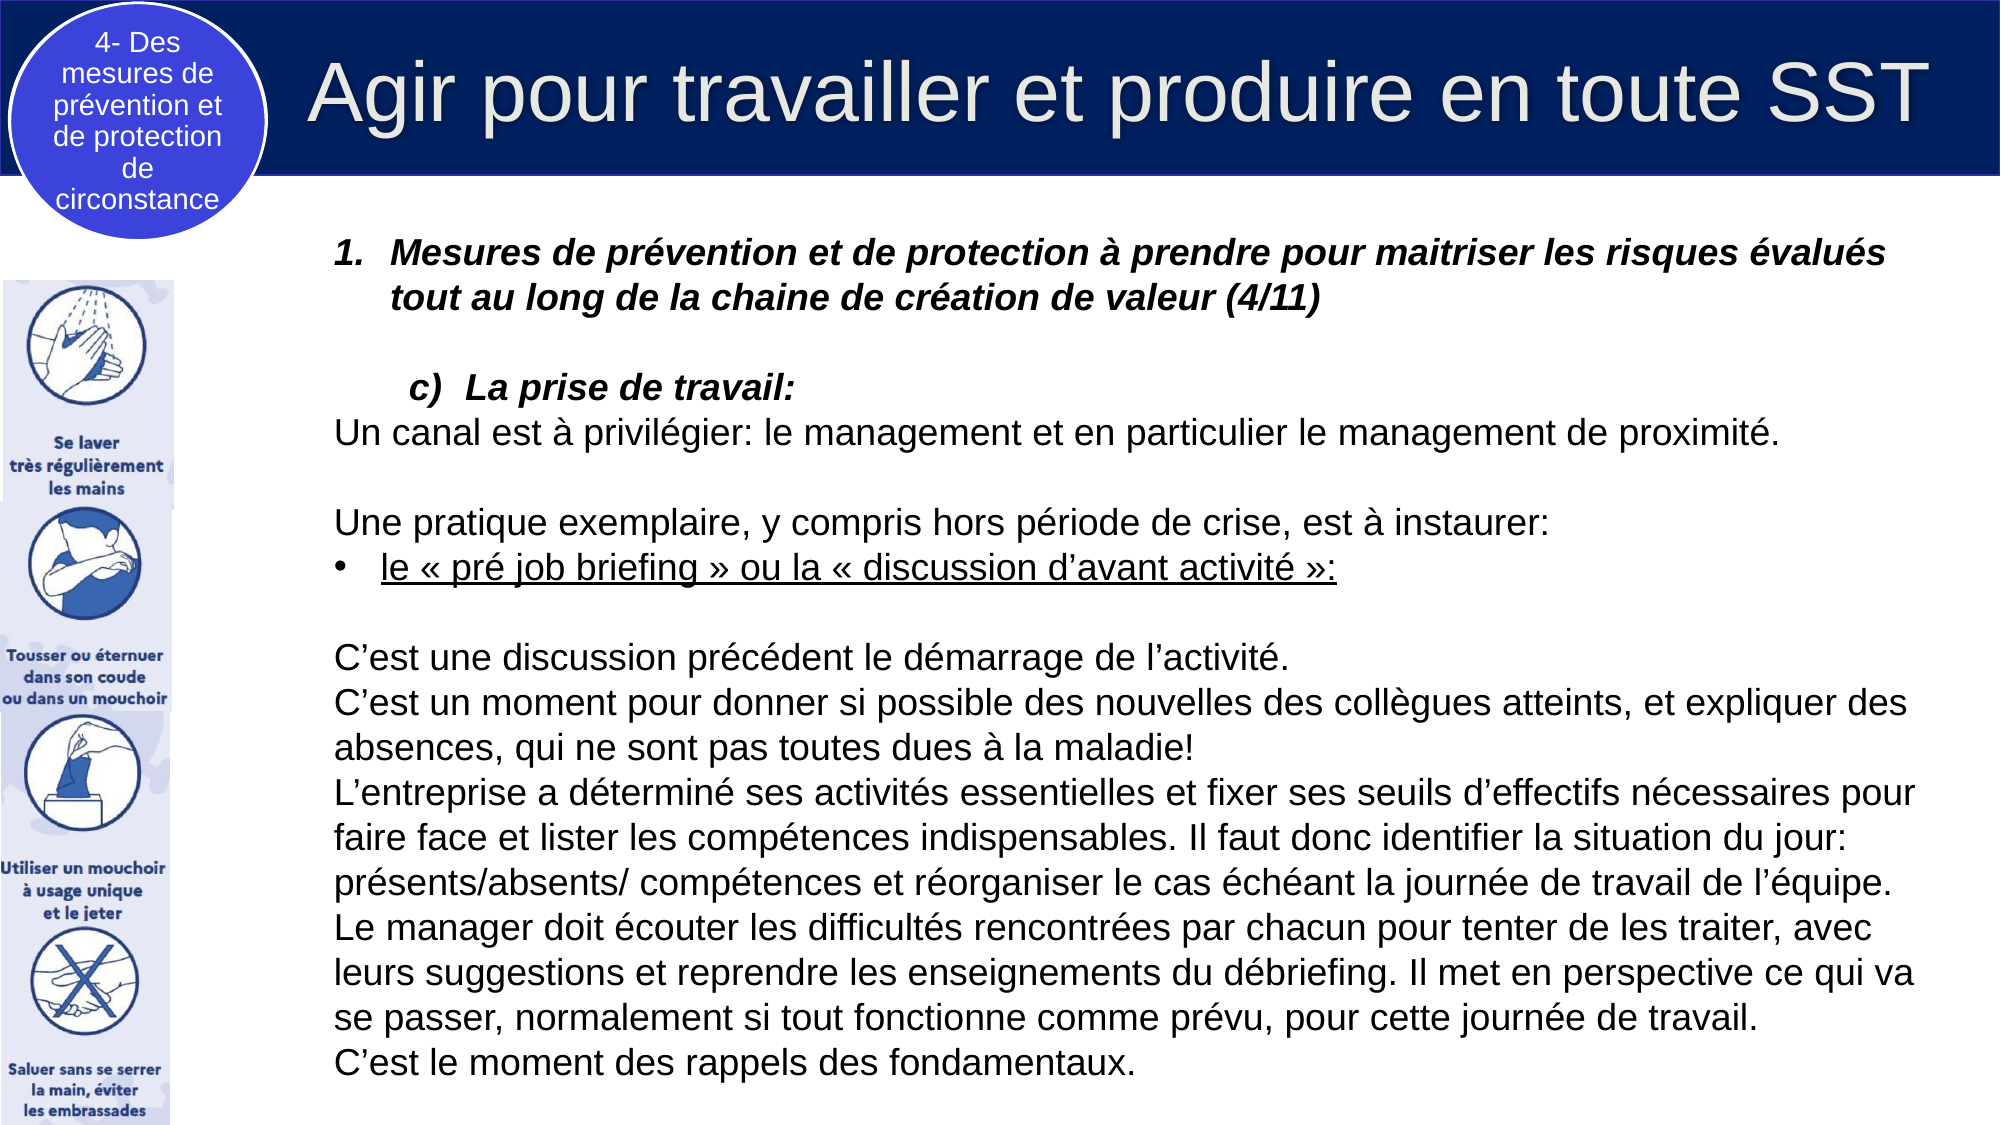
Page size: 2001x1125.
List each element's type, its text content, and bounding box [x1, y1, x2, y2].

text_box Mesures de prévention et de protection à prendre pour maitriser les risques évalués tout au long de la chaine de création de valeur (4/11) La prise de travail: Un canal est à privilégier: le management et en particulier le management de proximité. Une pratique exemplaire, y compris hors période de crise, est à instaurer: le « pré job briefing » ou la « discussion d’avant activité »: C’est une discussion précédent le démarrage de l’activité. C’est un moment pour donner si possible des nouvelles des collègues atteints, et expliquer des absences, qui ne sont pas toutes dues à la maladie! L’entreprise a déterminé ses activités essentielles et fixer ses seuils d’effectifs nécessaires pour faire face et lister les compétences indispensables. Il faut donc identifier la situation du jour: présents/absents/ compétences et réorganiser le cas échéant la journée de travail de l’équipe. Le manager doit écouter les difficultés rencontrées par chacun pour tenter de les traiter, avec leurs suggestions et reprendre les enseignements du débriefing. Il met en perspective ce qui va se passer, normalement si tout fonctionne comme prévu, pour cette journée de travail. C’est le moment des rappels des fondamentaux. [318, 180, 1979, 1091]
text_box [269, 0, 2000, 176]
text_box [0, 0, 7, 176]
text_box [0, 280, 175, 1125]
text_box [9, 2, 267, 241]
title Agir pour travailler et produire en toute SST [274, 40, 1979, 149]
